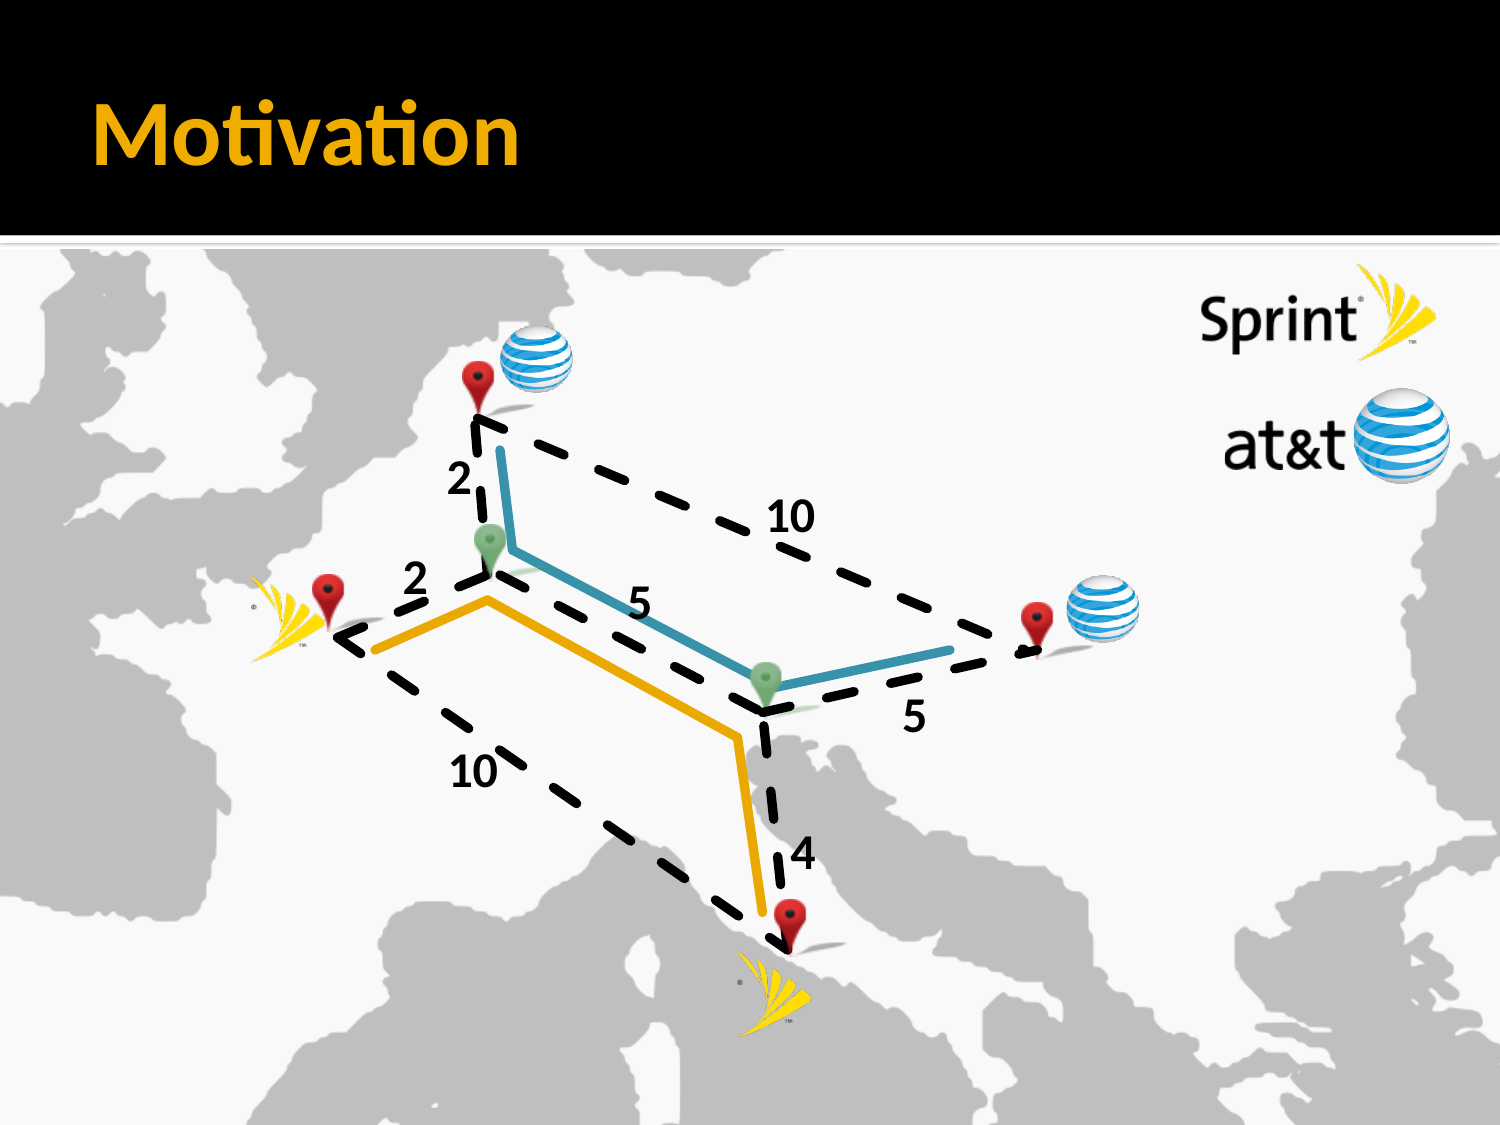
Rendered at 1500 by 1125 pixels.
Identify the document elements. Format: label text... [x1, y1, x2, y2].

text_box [337, 424, 1038, 950]
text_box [1224, 387, 1450, 488]
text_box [477, 418, 1025, 423]
picture [0, 249, 1500, 1125]
title Motivation [75, 25, 1425, 231]
